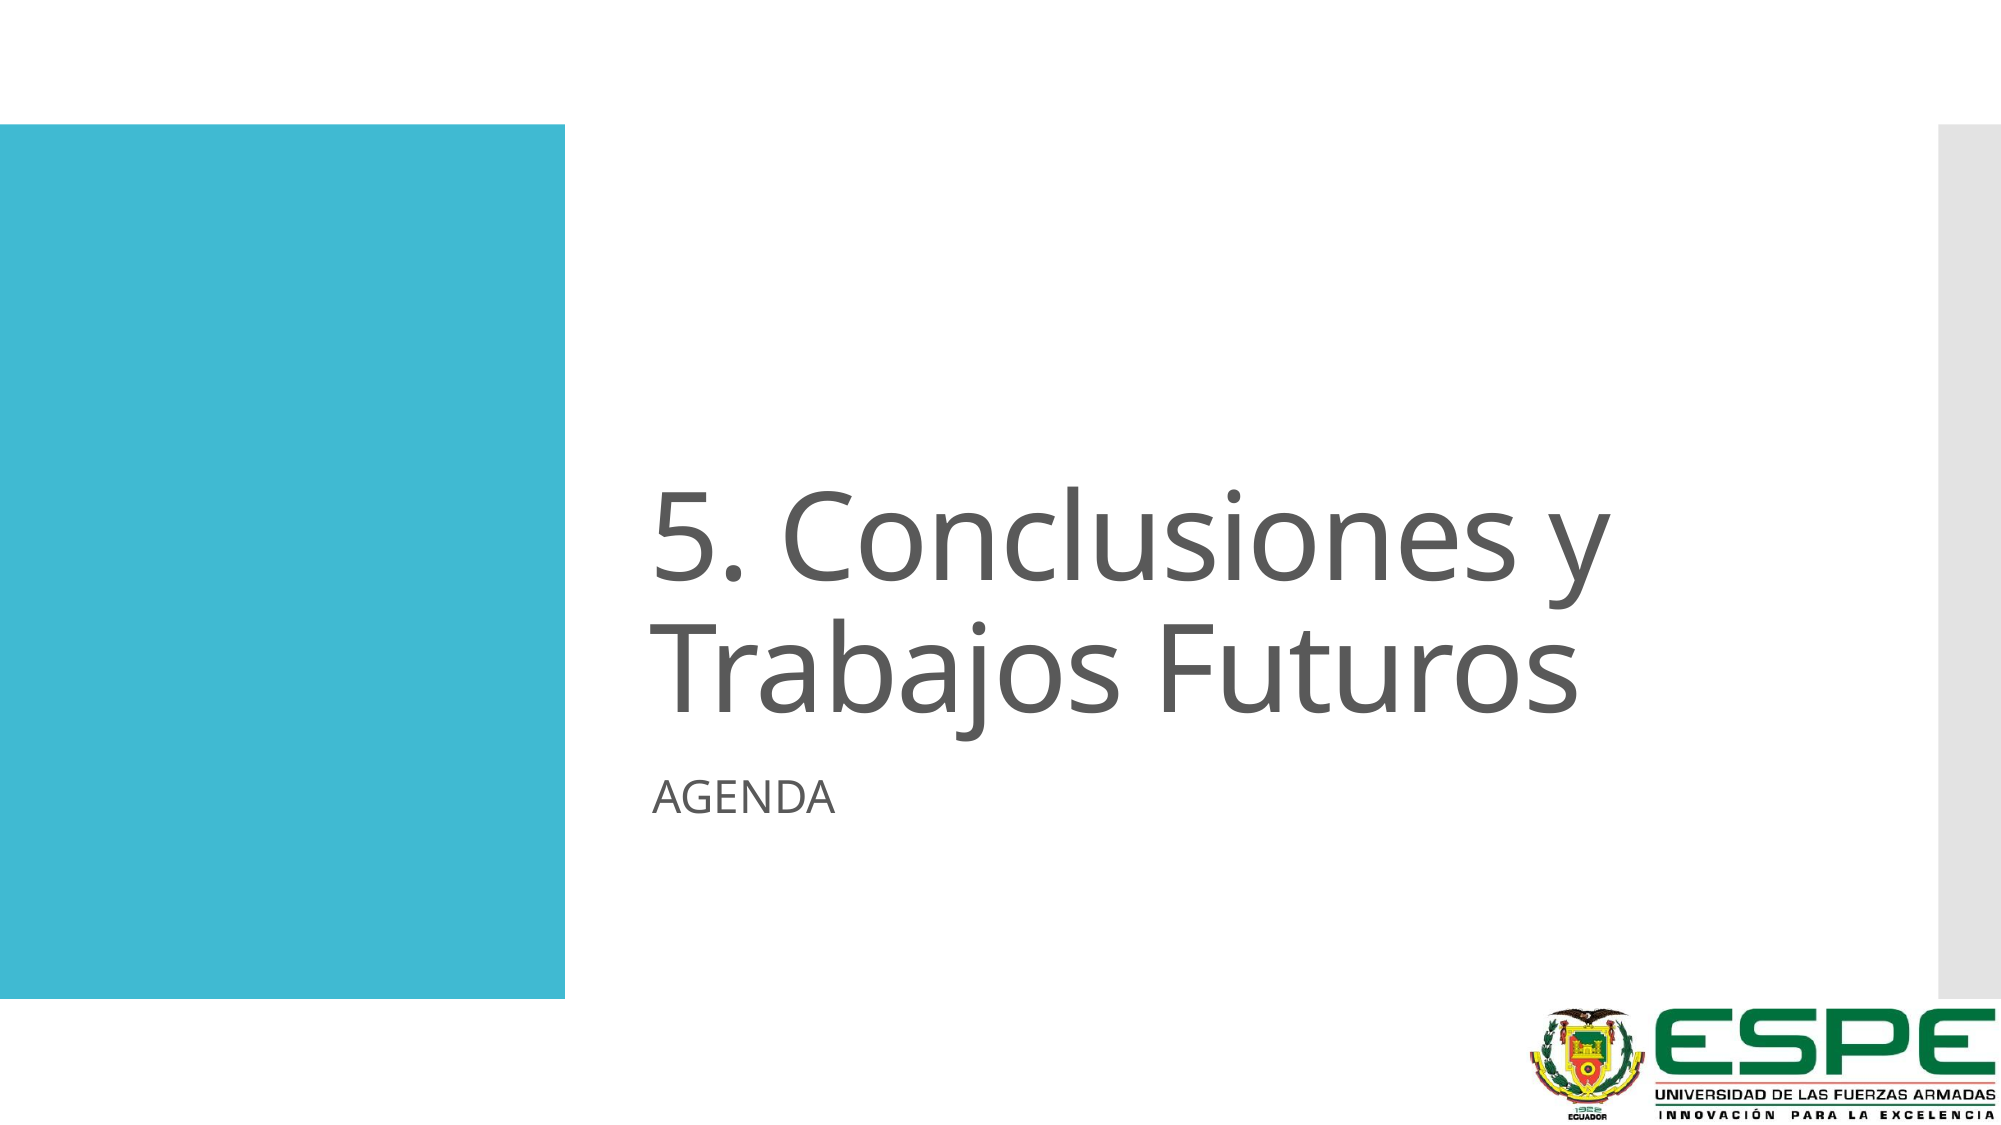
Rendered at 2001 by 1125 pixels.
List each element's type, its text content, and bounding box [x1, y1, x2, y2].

list AGENDA [637, 766, 1838, 917]
title 5. Conclusiones y Trabajos Futuros [634, 213, 1835, 747]
picture [1525, 1001, 2000, 1125]
